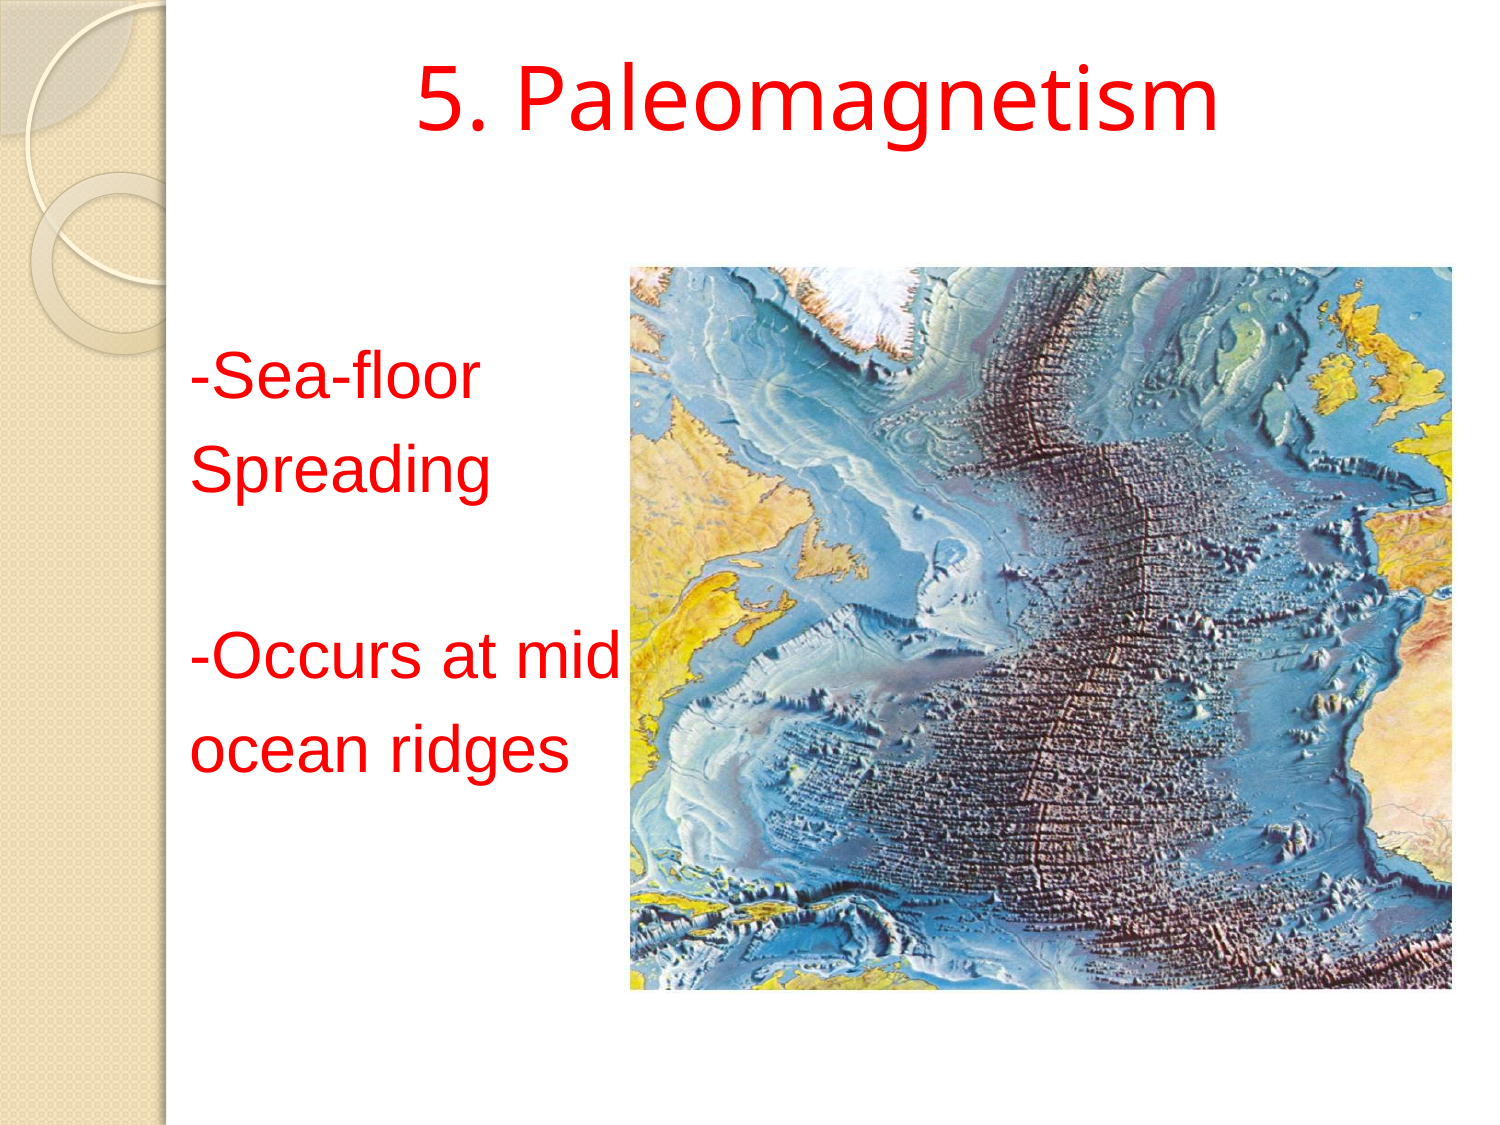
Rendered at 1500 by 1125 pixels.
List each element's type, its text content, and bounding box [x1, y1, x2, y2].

text_box -Sea-floor Spreading -Occurs at mid- ocean ridges [174, 324, 619, 1000]
title 5. Paleomagnetism [399, 0, 1500, 190]
picture [624, 262, 1457, 994]
